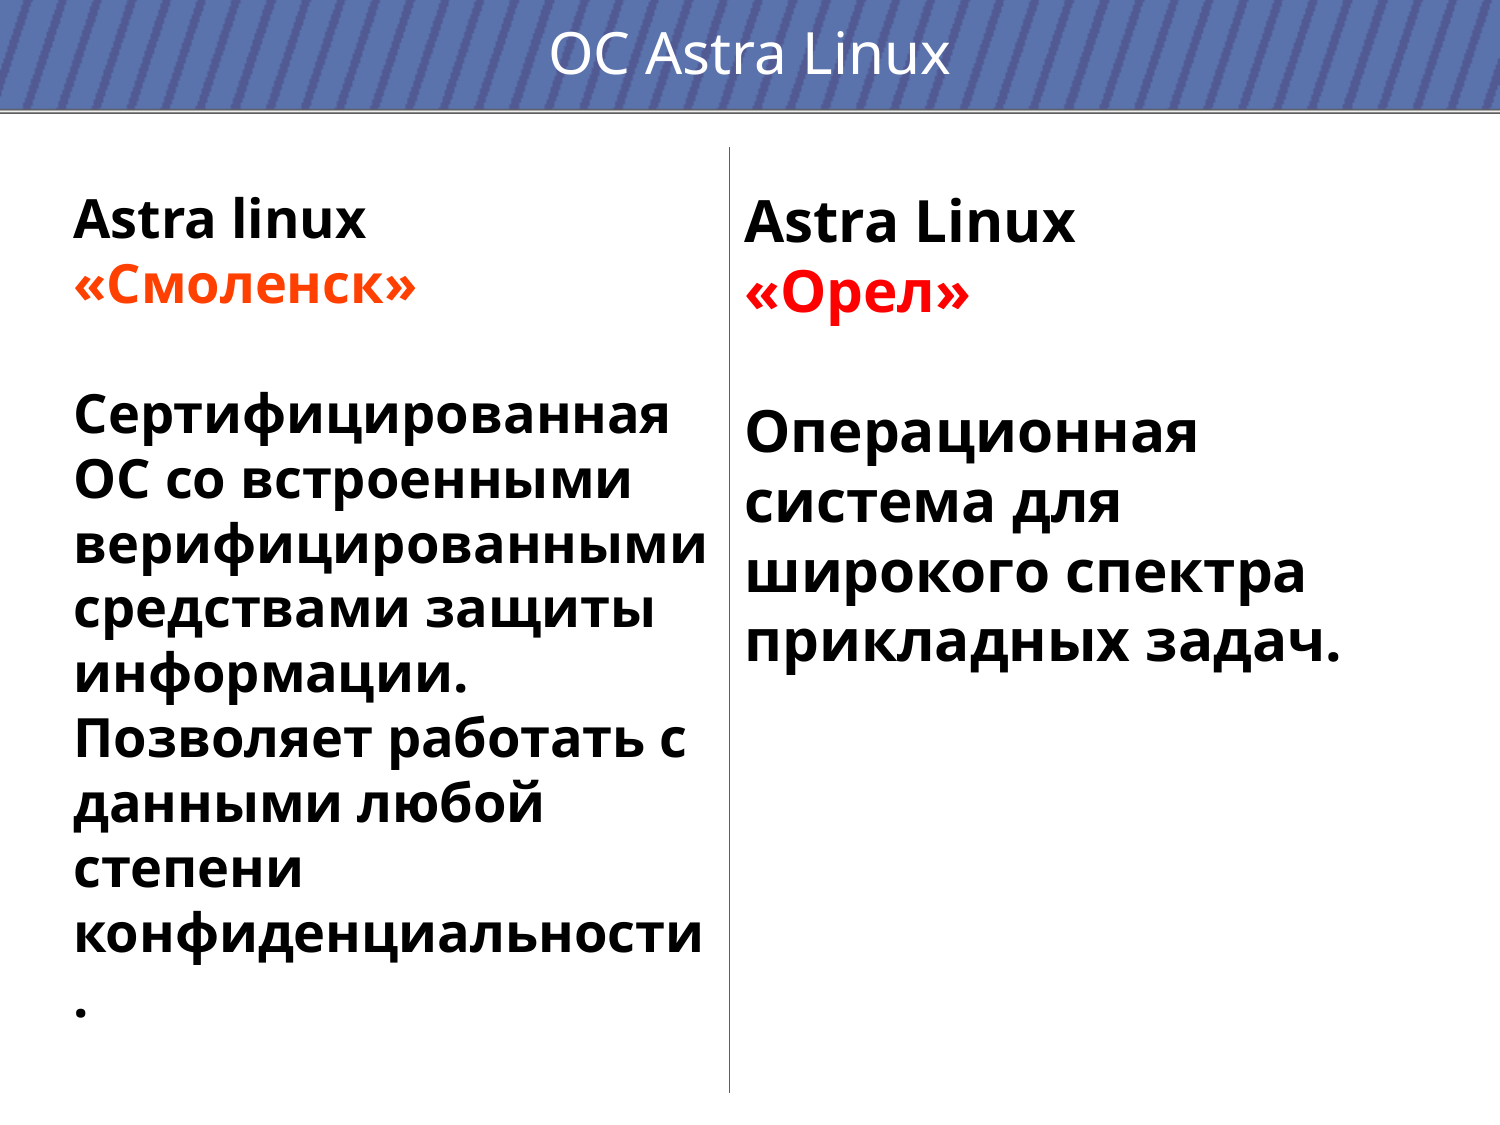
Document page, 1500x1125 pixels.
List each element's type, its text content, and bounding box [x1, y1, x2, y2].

text_box Astra linux «Смоленск» Сертифицированная ОС со встроенными верифицированными средствами защиты информации. Позволяет работать с данными любой степени конфиденциальности. [59, 177, 729, 1092]
text_box Astra Linux «Орел» Операционная система для широкого спектра прикладных задач. [730, 177, 1438, 1092]
picture [0, 0, 1500, 114]
